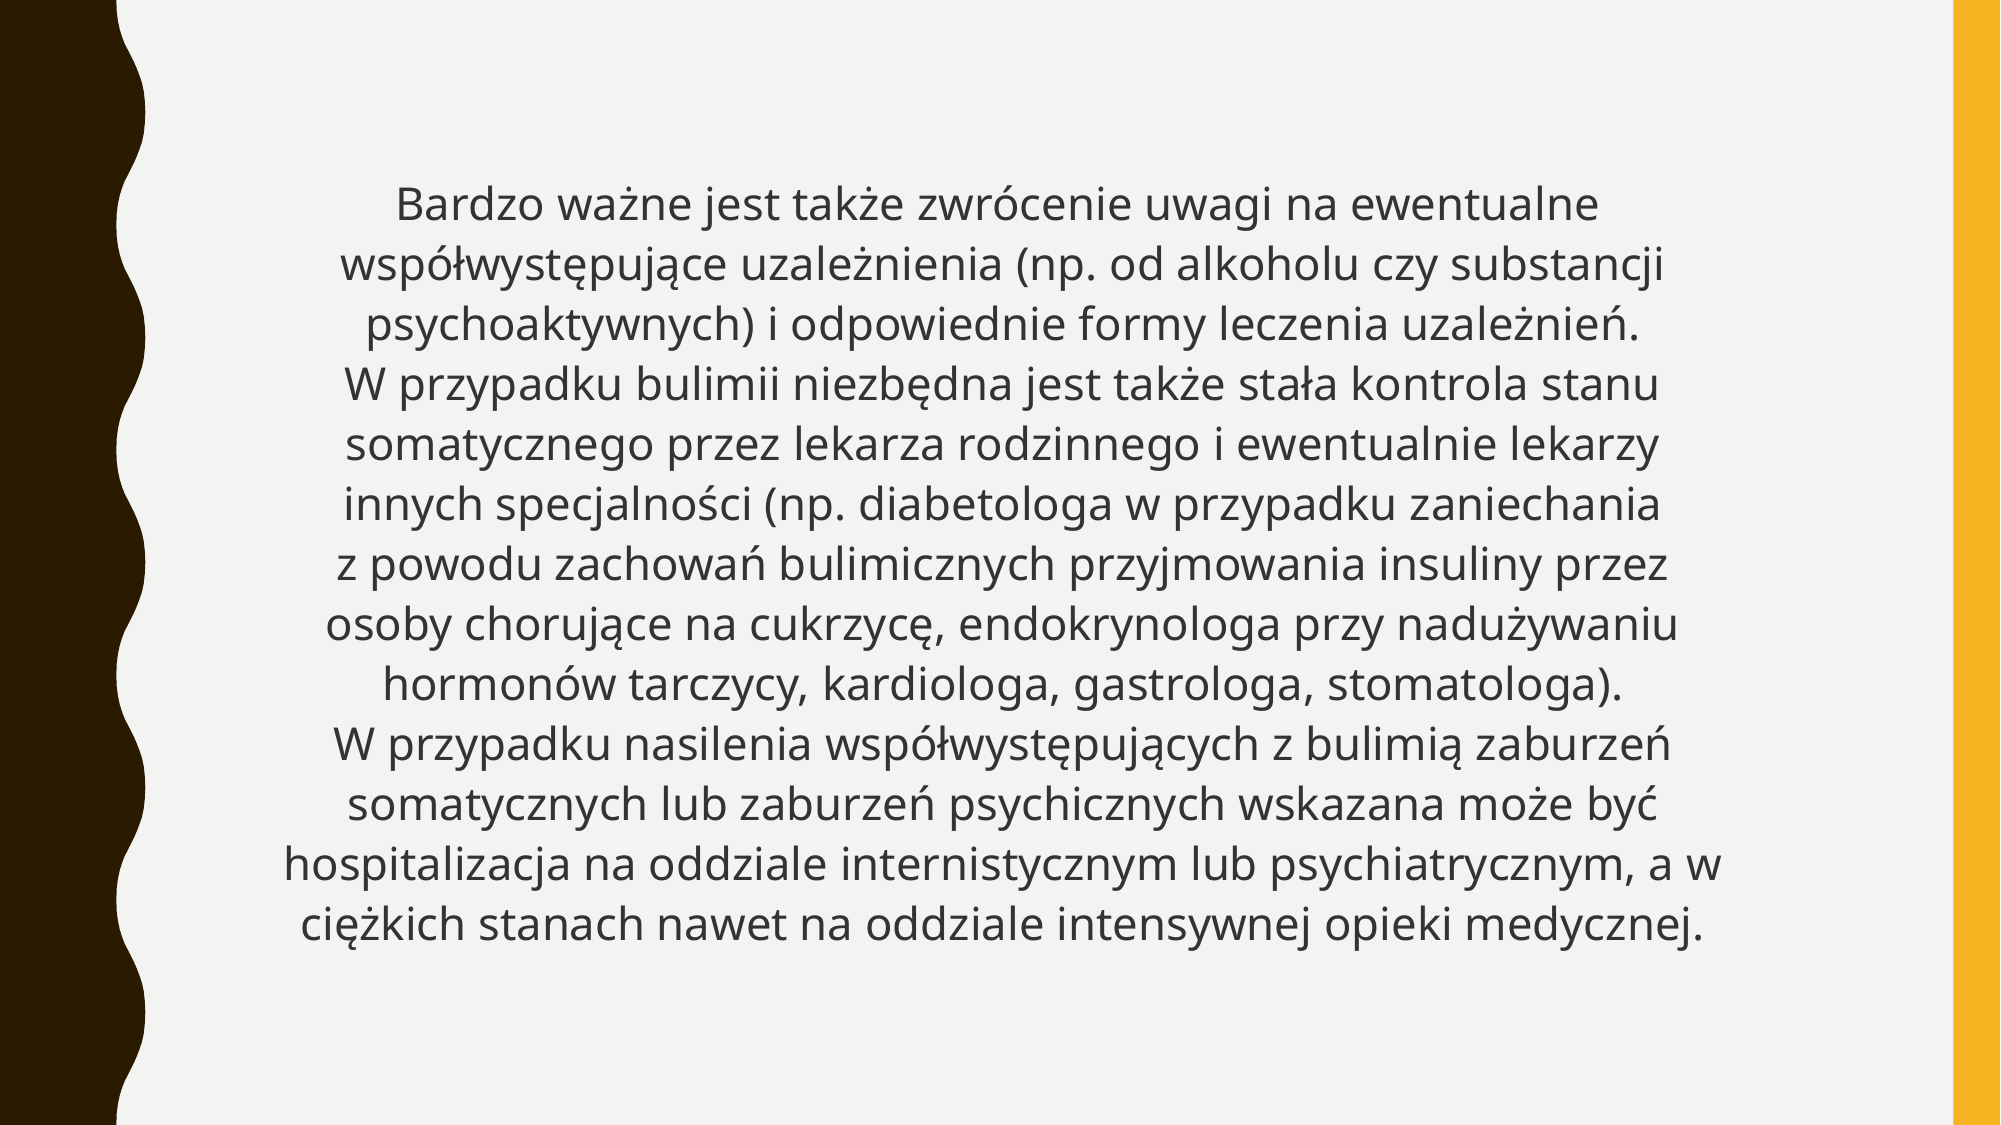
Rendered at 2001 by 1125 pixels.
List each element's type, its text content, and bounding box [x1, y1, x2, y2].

list Bardzo ważne jest także zwrócenie uwagi na ewentualne współwystępujące uzależnienia (np. od alkoholu czy substancji psychoaktywnych) i odpowiednie formy leczenia uzależnień. W przypadku bulimii niezbędna jest także stała kontrola stanu somatycznego przez lekarza rodzinnego i ewentualnie lekarzy innych specjalności (np. diabetologa w przypadku zaniechania z powodu zachowań bulimicznych przyjmowania insuliny przez osoby chorujące na cukrzycę, endokrynologa przy nadużywaniu hormonów tarczycy, kardiologa, gastrologa, stomatologa). W przypadku nasilenia współwystępujących z bulimią zaburzeń somatycznych lub zaburzeń psychicznych wskazana może być hospitalizacja na oddziale internistycznym lub psychiatrycznym, a w ciężkich stanach nawet na oddziale intensywnej opieki medycznej. [226, 162, 1747, 965]
